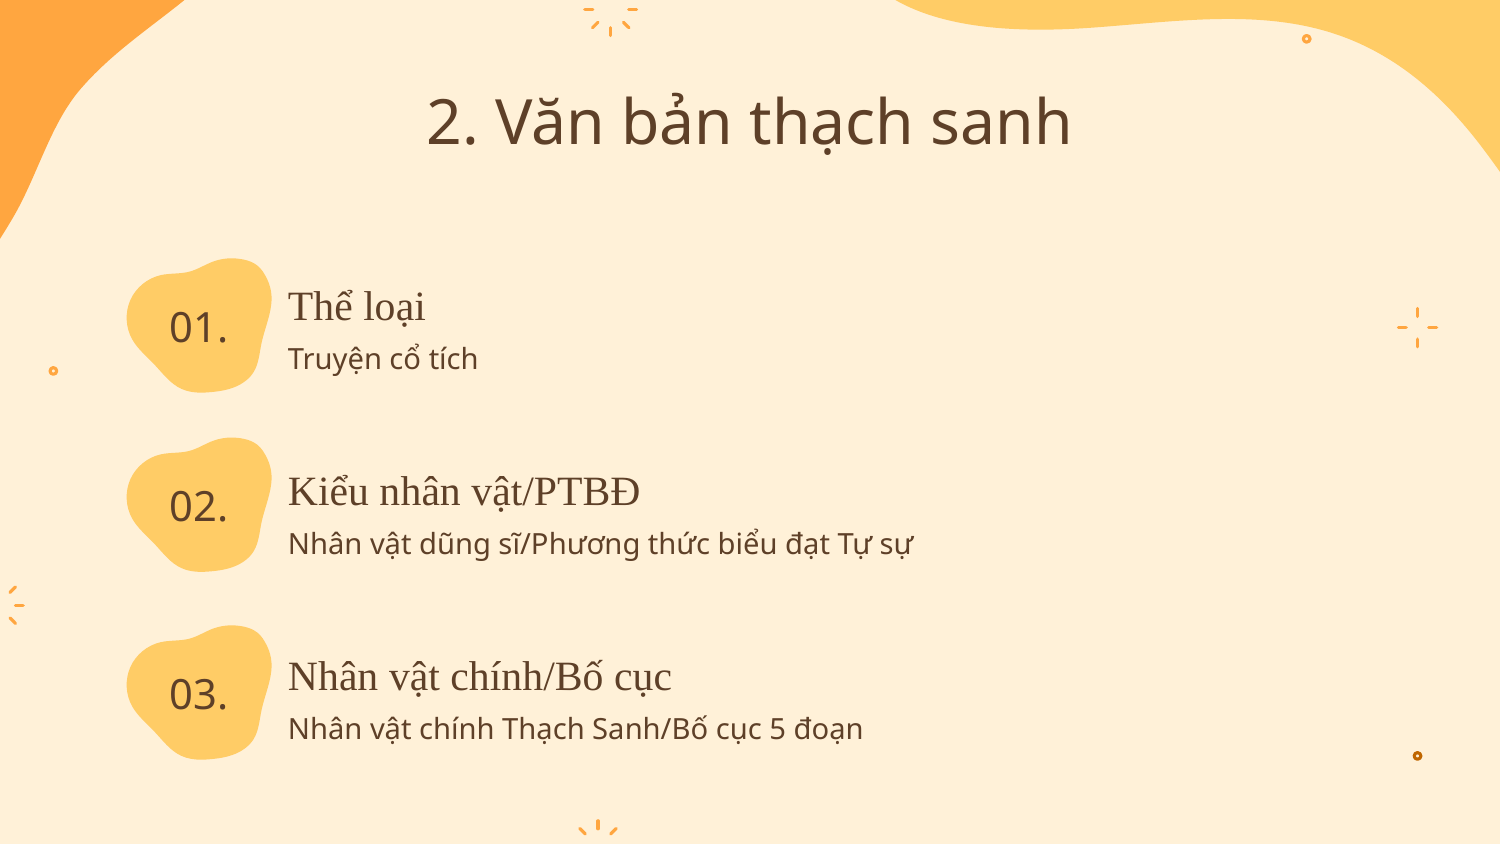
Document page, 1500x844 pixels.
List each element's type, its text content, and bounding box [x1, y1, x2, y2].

text_box [126, 258, 272, 393]
text_box [126, 437, 272, 572]
subtitle Truyện cổ tích [272, 330, 1375, 384]
title 02. [144, 462, 254, 547]
title Thể loại [272, 261, 1375, 330]
title Nhân vật chính/Bố cục [272, 631, 1375, 701]
title 03. [144, 650, 254, 735]
subtitle Nhân vật chính Thạch Sanh/Bố cục 5 đoạn [272, 701, 1375, 755]
title Kiểu nhân vật/PTBĐ [272, 446, 1375, 516]
title 2. Văn bản thạch sanh [118, 72, 1382, 167]
subtitle Nhân vật dũng sĩ/Phương thức biểu đạt Tự sự [272, 516, 1375, 570]
title 01. [144, 283, 254, 368]
text_box [126, 625, 272, 760]
